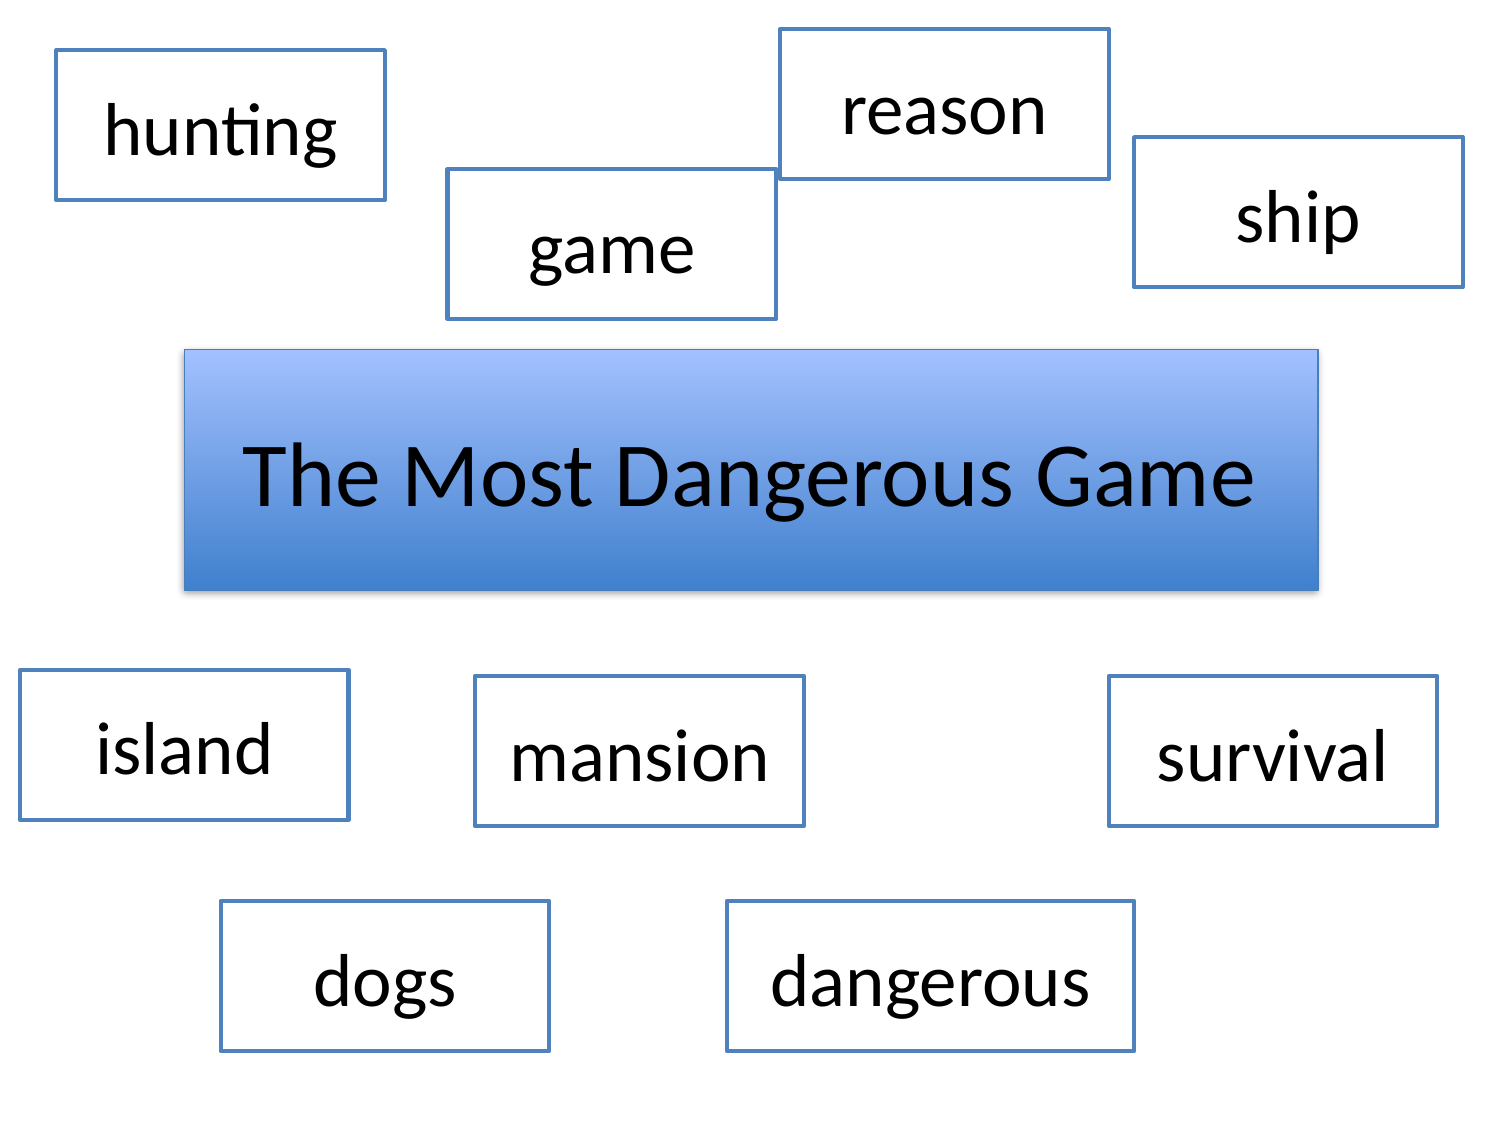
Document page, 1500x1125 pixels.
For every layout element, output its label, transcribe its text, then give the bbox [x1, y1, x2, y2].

text_box reason [778, 27, 1111, 181]
text_box mansion [473, 674, 806, 828]
title The Most Dangerous Game [112, 349, 1388, 591]
text_box island [18, 668, 351, 822]
text_box game [445, 167, 778, 321]
text_box dangerous [725, 899, 1136, 1053]
text_box ship [1132, 135, 1465, 289]
text_box hunting [54, 48, 387, 202]
text_box survival [1107, 674, 1439, 828]
text_box dogs [219, 899, 551, 1053]
